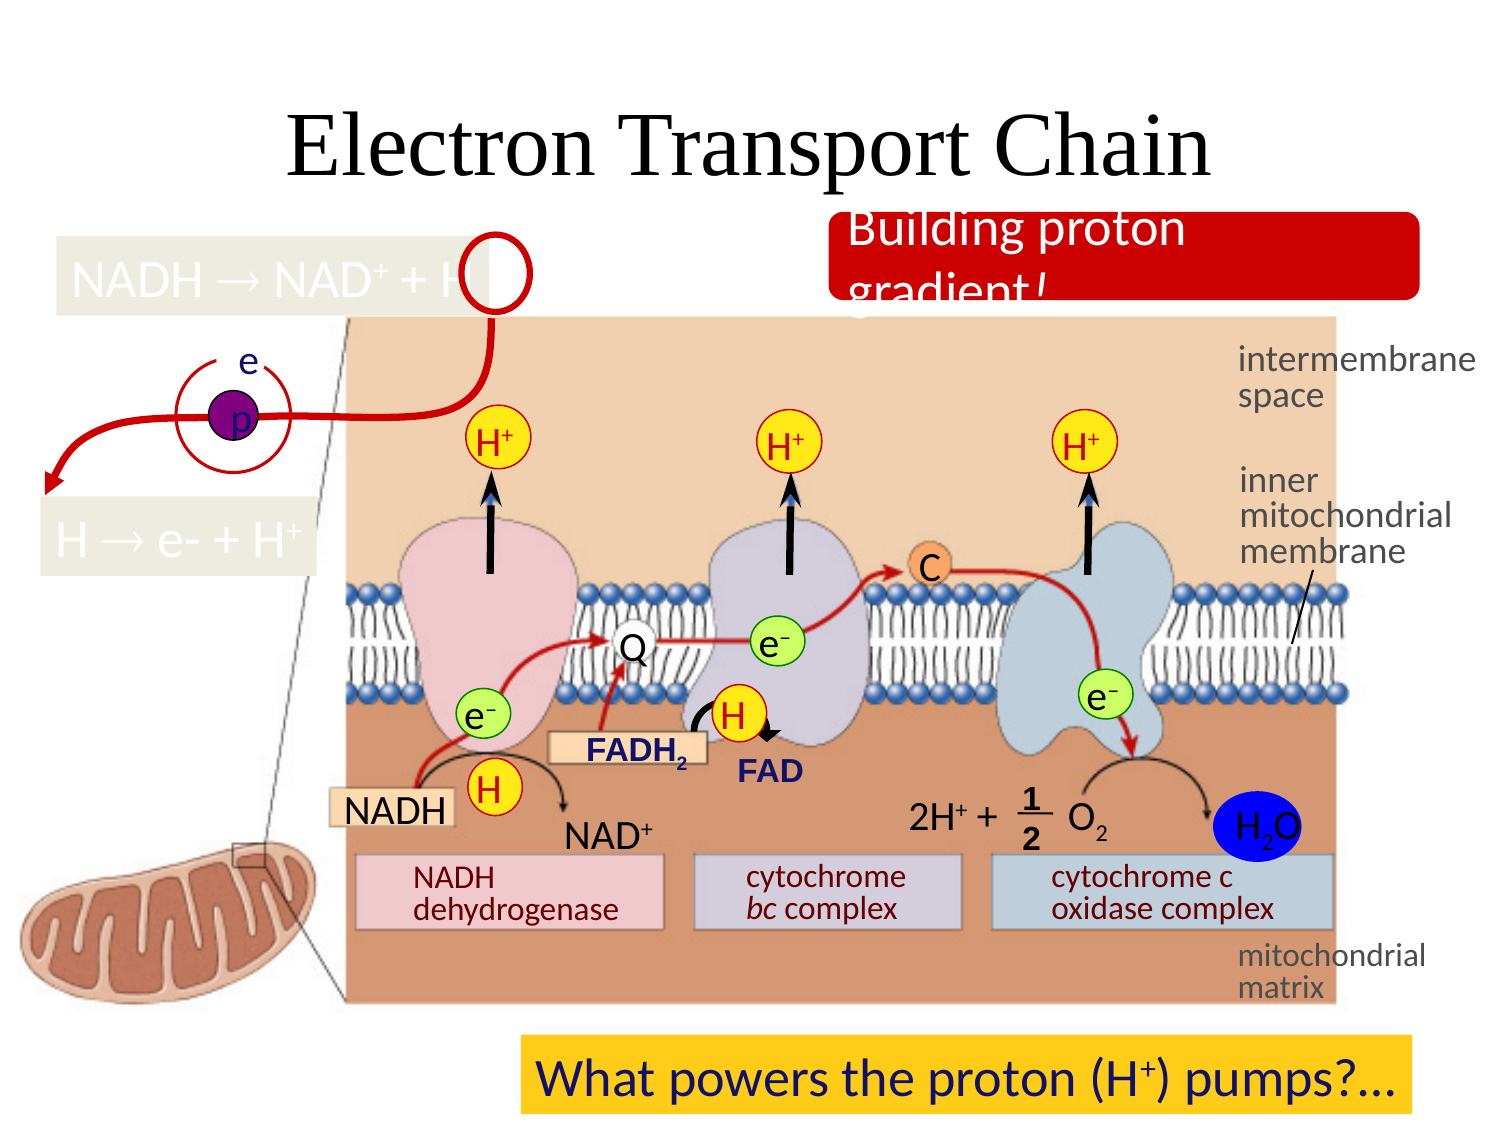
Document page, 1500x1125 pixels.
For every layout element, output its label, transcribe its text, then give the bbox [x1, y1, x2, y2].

text_box intermembrane space [1370, 342, 1478, 415]
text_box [175, 333, 291, 473]
text_box mitochondrial matrix [1370, 941, 1428, 1006]
text_box NADH  NAD+ + H [56, 235, 486, 304]
text_box [461, 234, 530, 304]
text_box inner mitochondrial membrane [1370, 463, 1453, 572]
title Electron Transport Chain [75, 45, 1425, 233]
text_box What powers the proton (H+) pumps?… [520, 1034, 1413, 1115]
picture [0, 306, 1366, 1031]
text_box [1007, 769, 1057, 866]
text_box Building proton gradient! [828, 211, 1420, 301]
